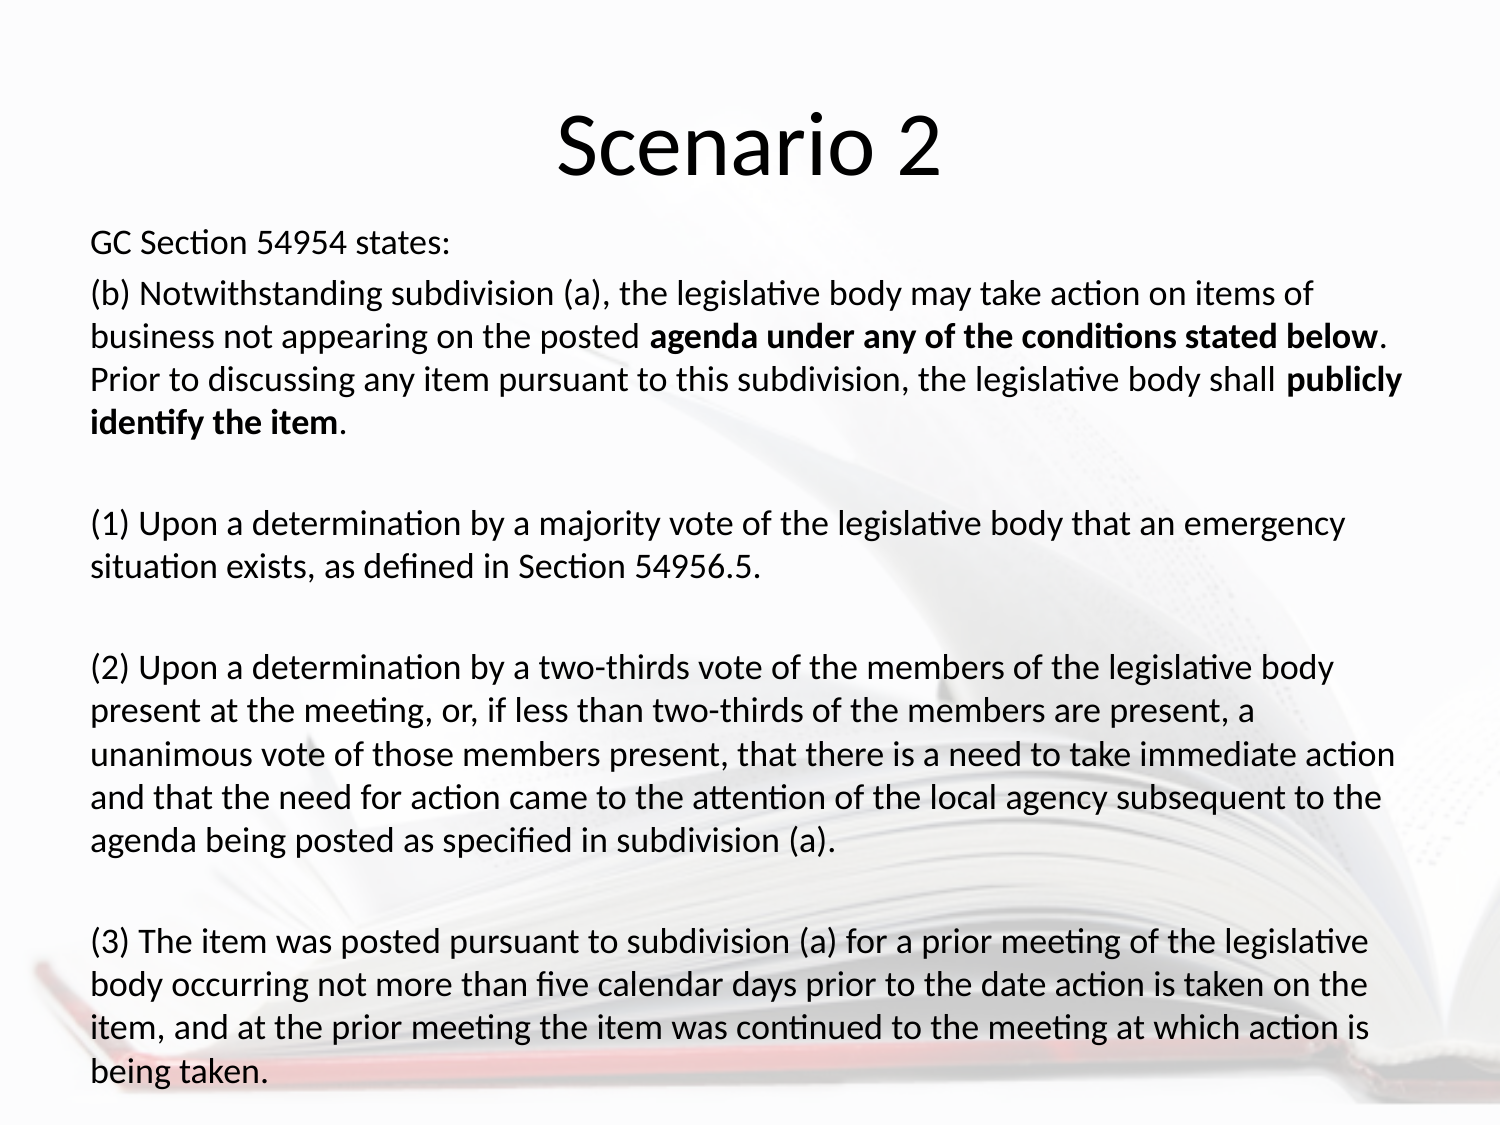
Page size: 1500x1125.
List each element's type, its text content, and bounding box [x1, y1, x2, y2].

list GC Section 54954 states: (b) Notwithstanding subdivision (a), the legislative body may take action on items of business not appearing on the posted agenda under any of the conditions stated below. Prior to discussing any item pursuant to this subdivision, the legislative body shall publicly identify the item. (1) Upon a determination by a majority vote of the legislative body that an emergency situation exists, as defined in Section 54956.5. (2) Upon a determination by a two-thirds vote of the members of the legislative body present at the meeting, or, if less than two-thirds of the members are present, a unanimous vote of those members present, that there is a need to take immediate action and that the need for action came to the attention of the local agency subsequent to the agenda being posted as specified in subdivision (a). (3) The item was posted pursuant to subdivision (a) for a prior meeting of the legislative body occurring not more than five calendar days prior to the date action is taken on the item, and at the prior meeting the item was continued to the meeting at which action is being taken. [75, 211, 1425, 1103]
title Scenario 2 [75, 45, 1425, 211]
